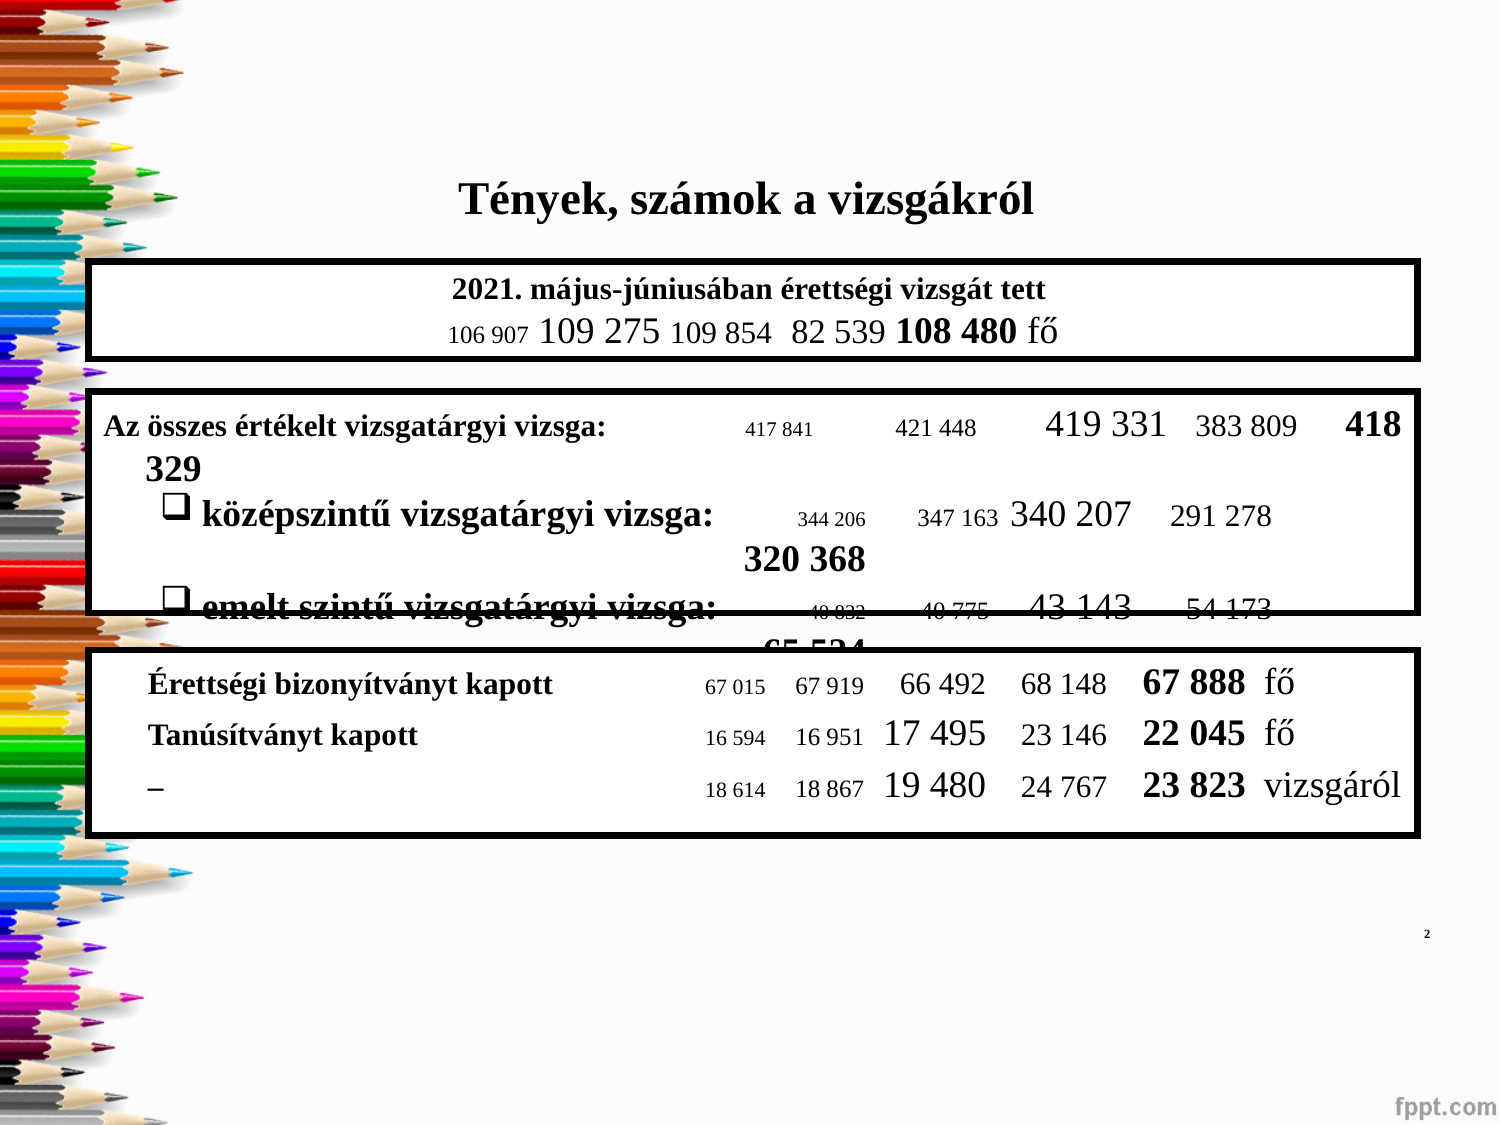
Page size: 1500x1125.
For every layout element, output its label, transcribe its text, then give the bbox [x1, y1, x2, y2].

text_box Tények, számok a vizsgákról [88, 162, 1418, 230]
picture [0, 0, 1500, 1125]
text_box 2 [1409, 918, 1496, 949]
text_box Az összes értékelt vizsgatárgyi vizsga: 417 841 421 448 419 331 383 809 418 329 középszintű vizsgatárgyi vizsga: 344 206 347 163 340 207 291 278 320 368 emelt szintű vizsgatárgyi vizsga: 40 832 40 775 43 143 54 173 65 524 korábbi vizsgaeredmények beszámítása: 32 803 33 510 35 981 38 358 32 437 [87, 390, 1418, 614]
text_box Érettségi bizonyítványt kapott 67 015 67 919 66 492 68 148 67 888 fő Tanúsítványt kapott 16 594 16 951 17 495 23 146 22 045 fő – 18 614 18 867 19 480 24 767 23 823 vizsgáról [87, 649, 1418, 837]
text_box 2021. május-júniusában érettségi vizsgát tett 106 907 109 275 109 854 82 539 108 480 fő [87, 260, 1418, 360]
